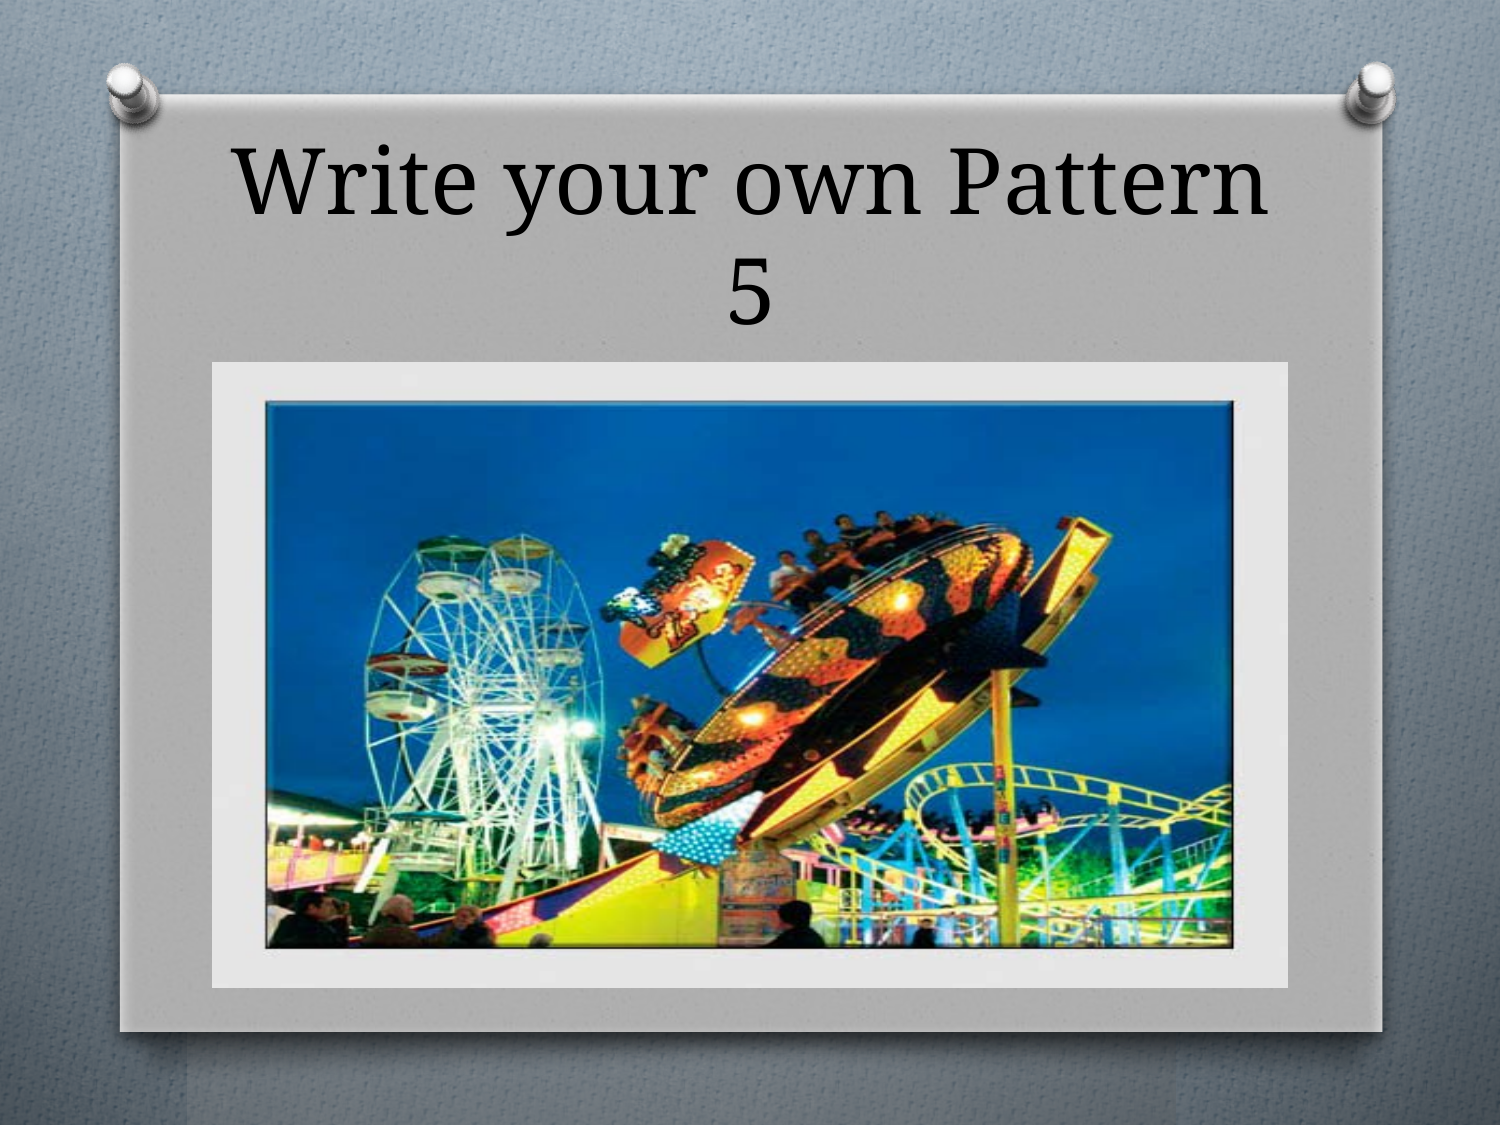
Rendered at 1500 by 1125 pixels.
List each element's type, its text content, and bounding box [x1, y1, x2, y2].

picture [212, 362, 1288, 988]
title Write your own Pattern 5 [179, 134, 1323, 332]
picture [1317, 35, 1439, 156]
picture [75, 29, 198, 153]
